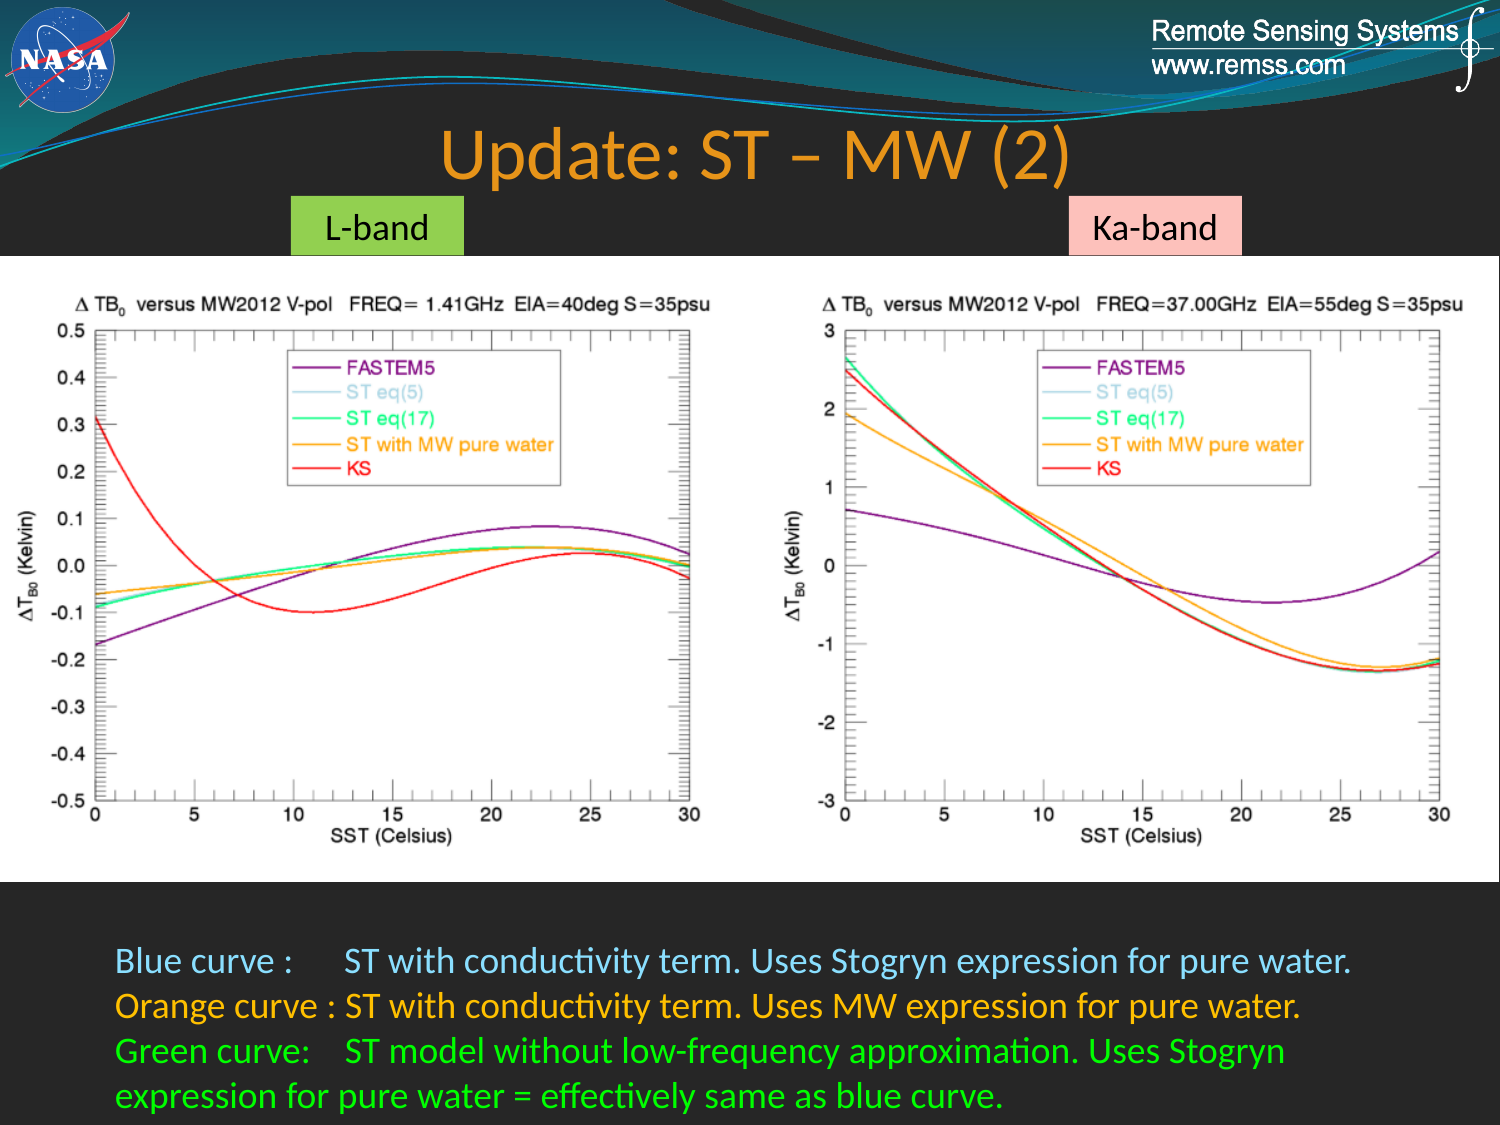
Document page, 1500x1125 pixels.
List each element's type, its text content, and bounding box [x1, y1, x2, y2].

picture [5, 7, 75, 113]
picture [1151, 3, 1494, 104]
text_box Ka-band [1068, 195, 1242, 255]
text_box Blue curve : ST with conductivity term. Uses Stogryn expression for pure water. Orange curve : ST with conductivity term. Uses MW expression for pure water. Green curve: ST model without low-frequency approximation. Uses Stogryn expression for pure water = effectively same as blue curve. [100, 928, 1447, 1125]
picture [0, 256, 1499, 882]
title Update: ST – MW (2) [75, 7, 1438, 195]
text_box L-band [290, 195, 464, 255]
